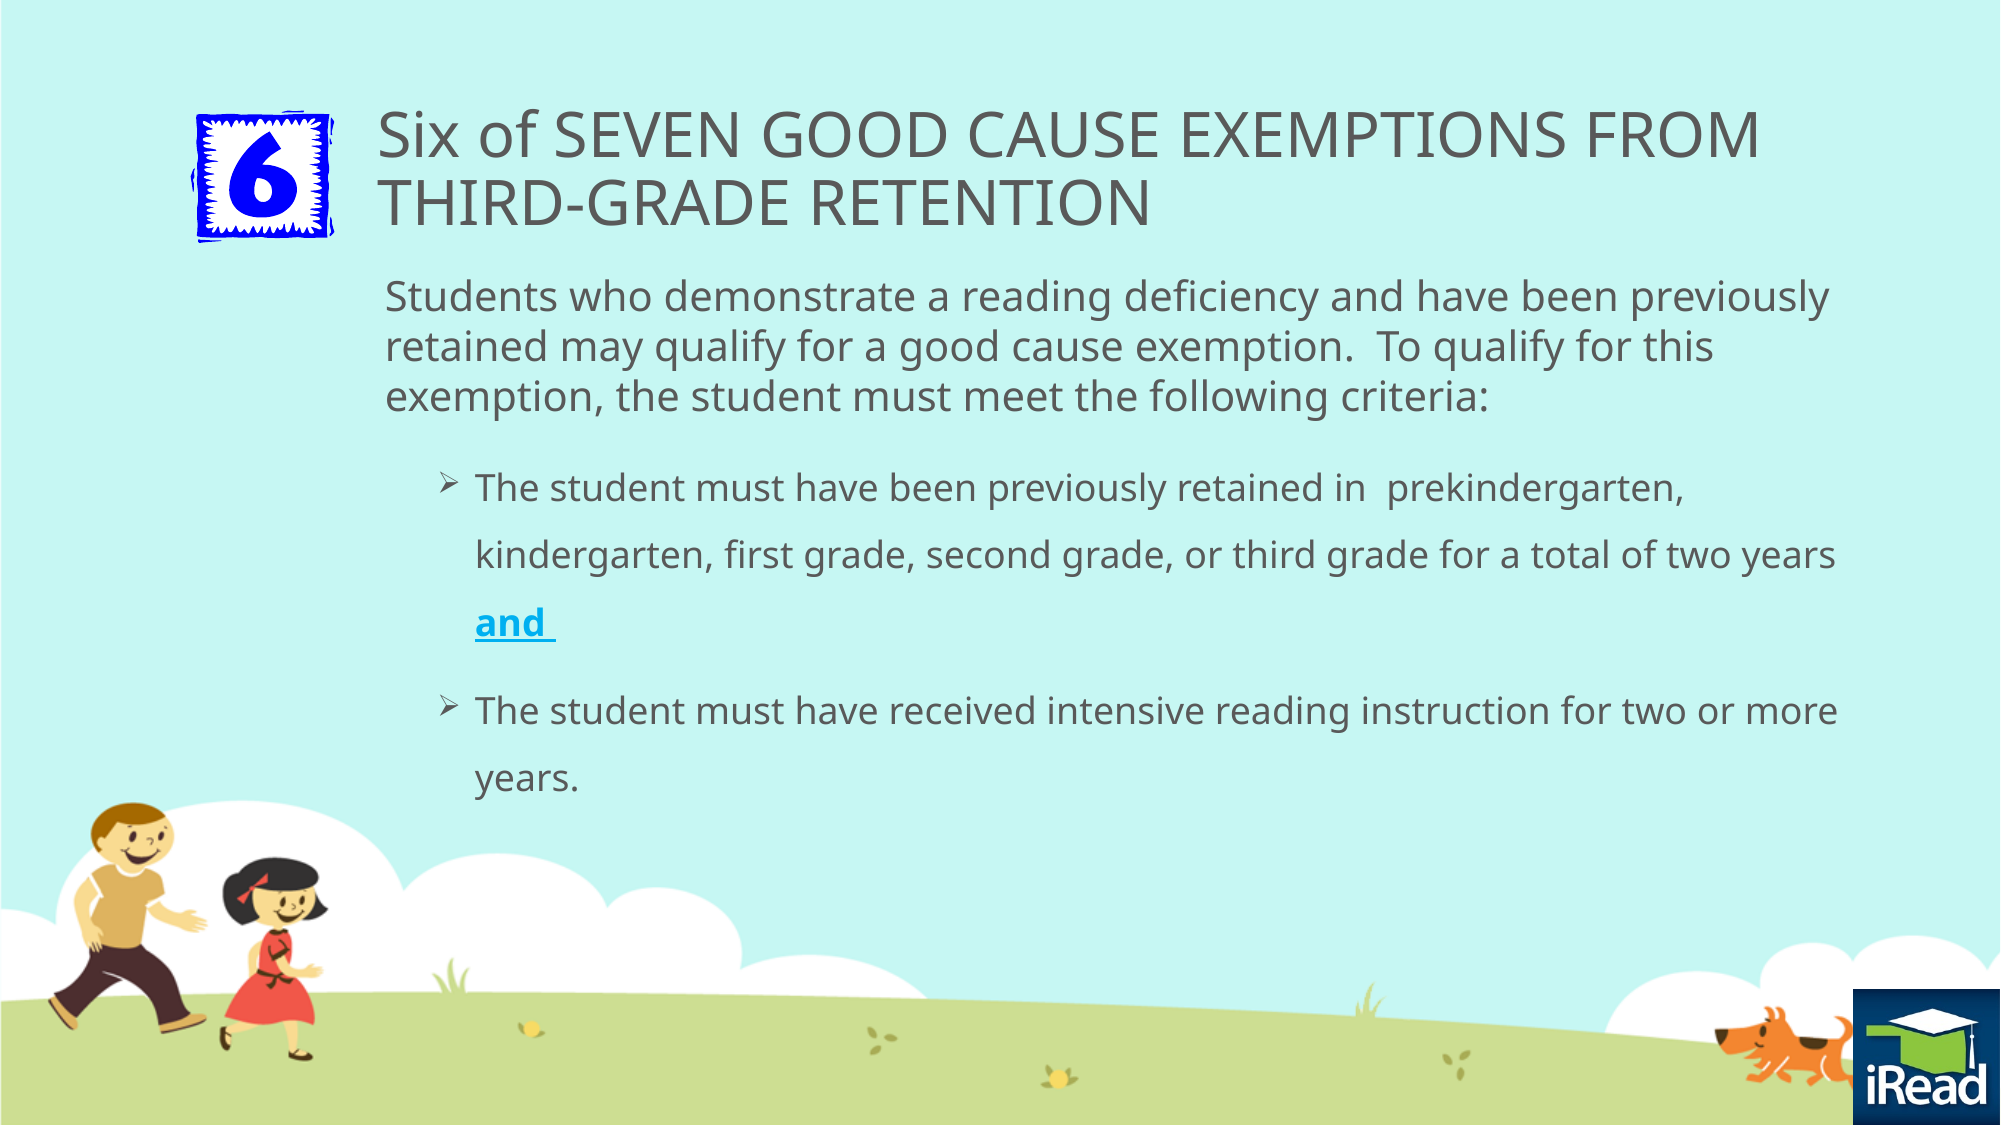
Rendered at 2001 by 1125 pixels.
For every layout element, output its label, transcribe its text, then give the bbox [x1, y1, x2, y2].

list Students who demonstrate a reading deficiency and have been previously retained may qualify for a good cause exemption. To qualify for this exemption, the student must meet the following criteria: The student must have been previously retained in prekindergarten, kindergarten, first grade, second grade, or third grade for a total of two years and The student must have received intensive reading instruction for two or more years. [362, 262, 1900, 938]
title Six of SEVEN GOOD CAUSE EXEMPTIONS FROM THIRD-GRADE RETENTION [362, 50, 1900, 247]
picture [0, 0, 2001, 1125]
